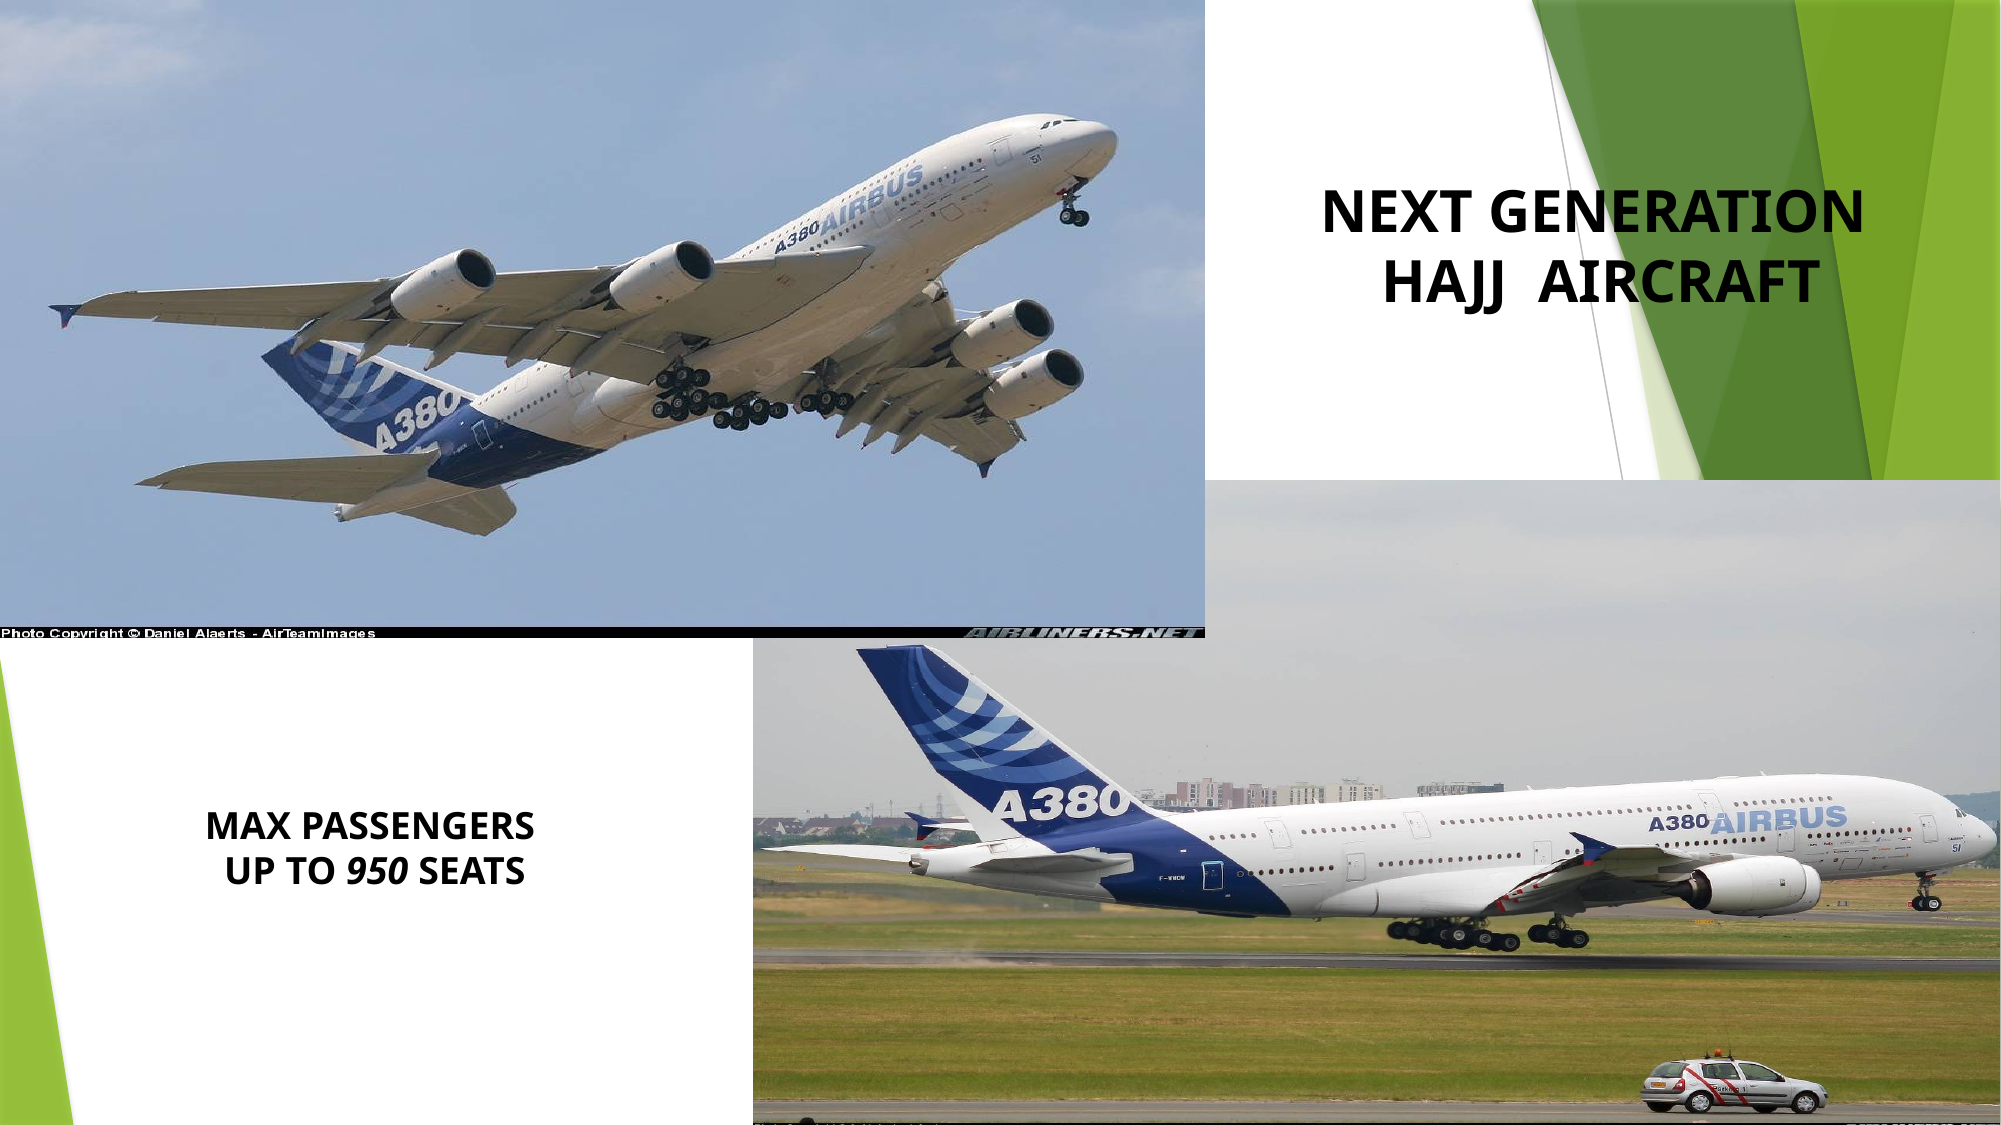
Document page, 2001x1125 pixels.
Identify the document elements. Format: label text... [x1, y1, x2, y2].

text_box MAX PASSENGERS UP TO 950 SEATS [78, 794, 672, 900]
picture [0, 0, 2000, 1125]
text_box NEXT GENERATION HAJJ AIRCRAFT [1209, 167, 2000, 322]
